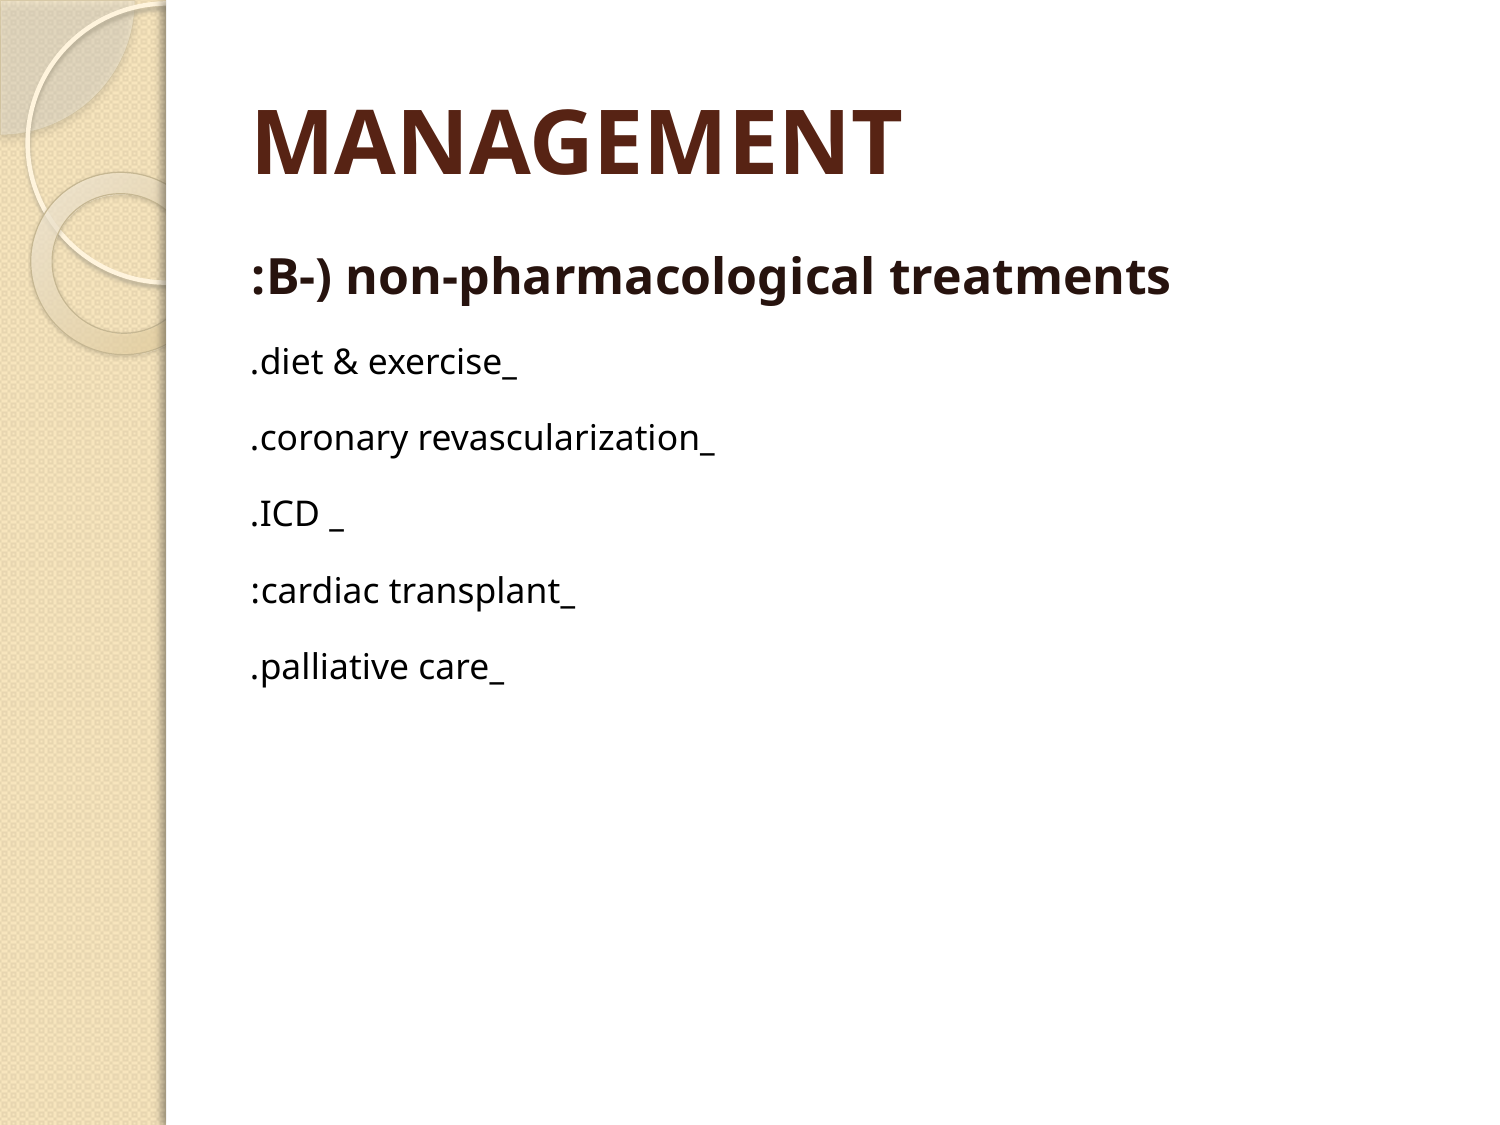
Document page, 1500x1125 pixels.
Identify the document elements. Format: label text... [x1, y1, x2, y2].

title MANAGEMENT [235, 45, 1466, 233]
list B-) non-pharmacological treatments: _diet & exercise. _coronary revascularization. _ ICD. _cardiac transplant: _palliative care. [235, 237, 1466, 1025]
